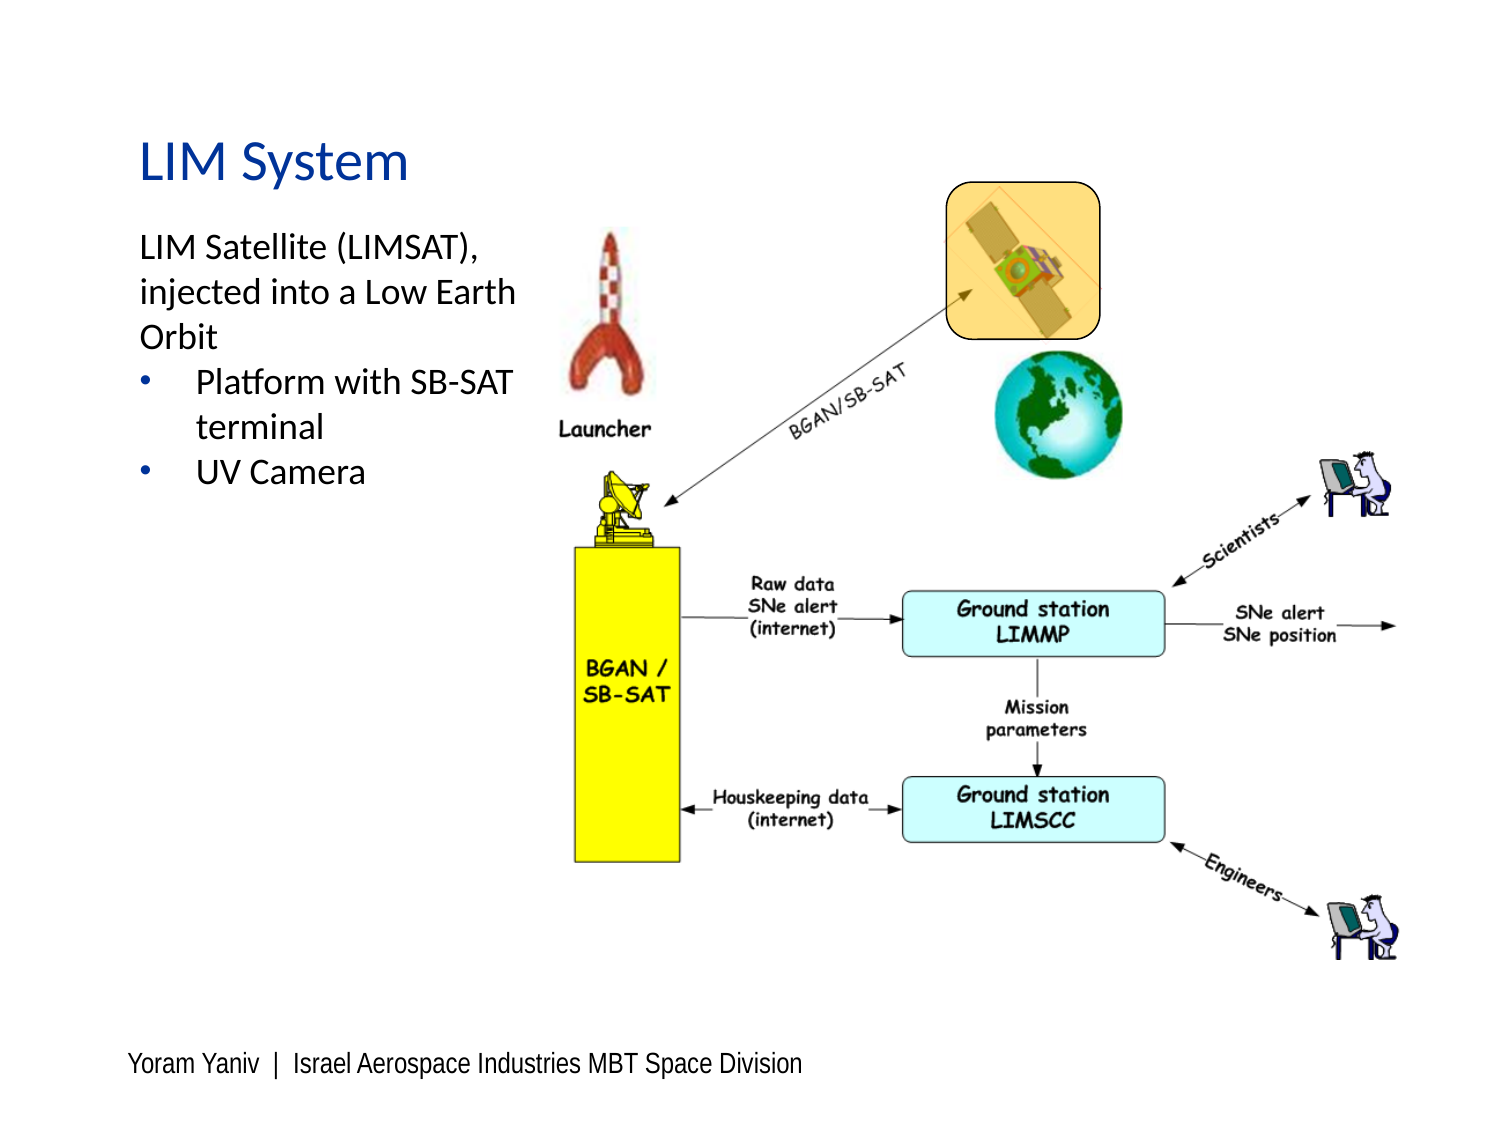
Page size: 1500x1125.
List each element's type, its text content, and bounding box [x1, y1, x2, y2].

list LIM Satellite (LIMSAT), injected into a Low Earth Orbit Platform with SB-SAT terminal UV Camera [124, 214, 482, 877]
picture [487, 184, 1500, 960]
text_box Yoram Yaniv | Israel Aerospace Industries MBT Space Division [112, 1037, 1350, 1088]
list LIM System [124, 99, 1363, 200]
